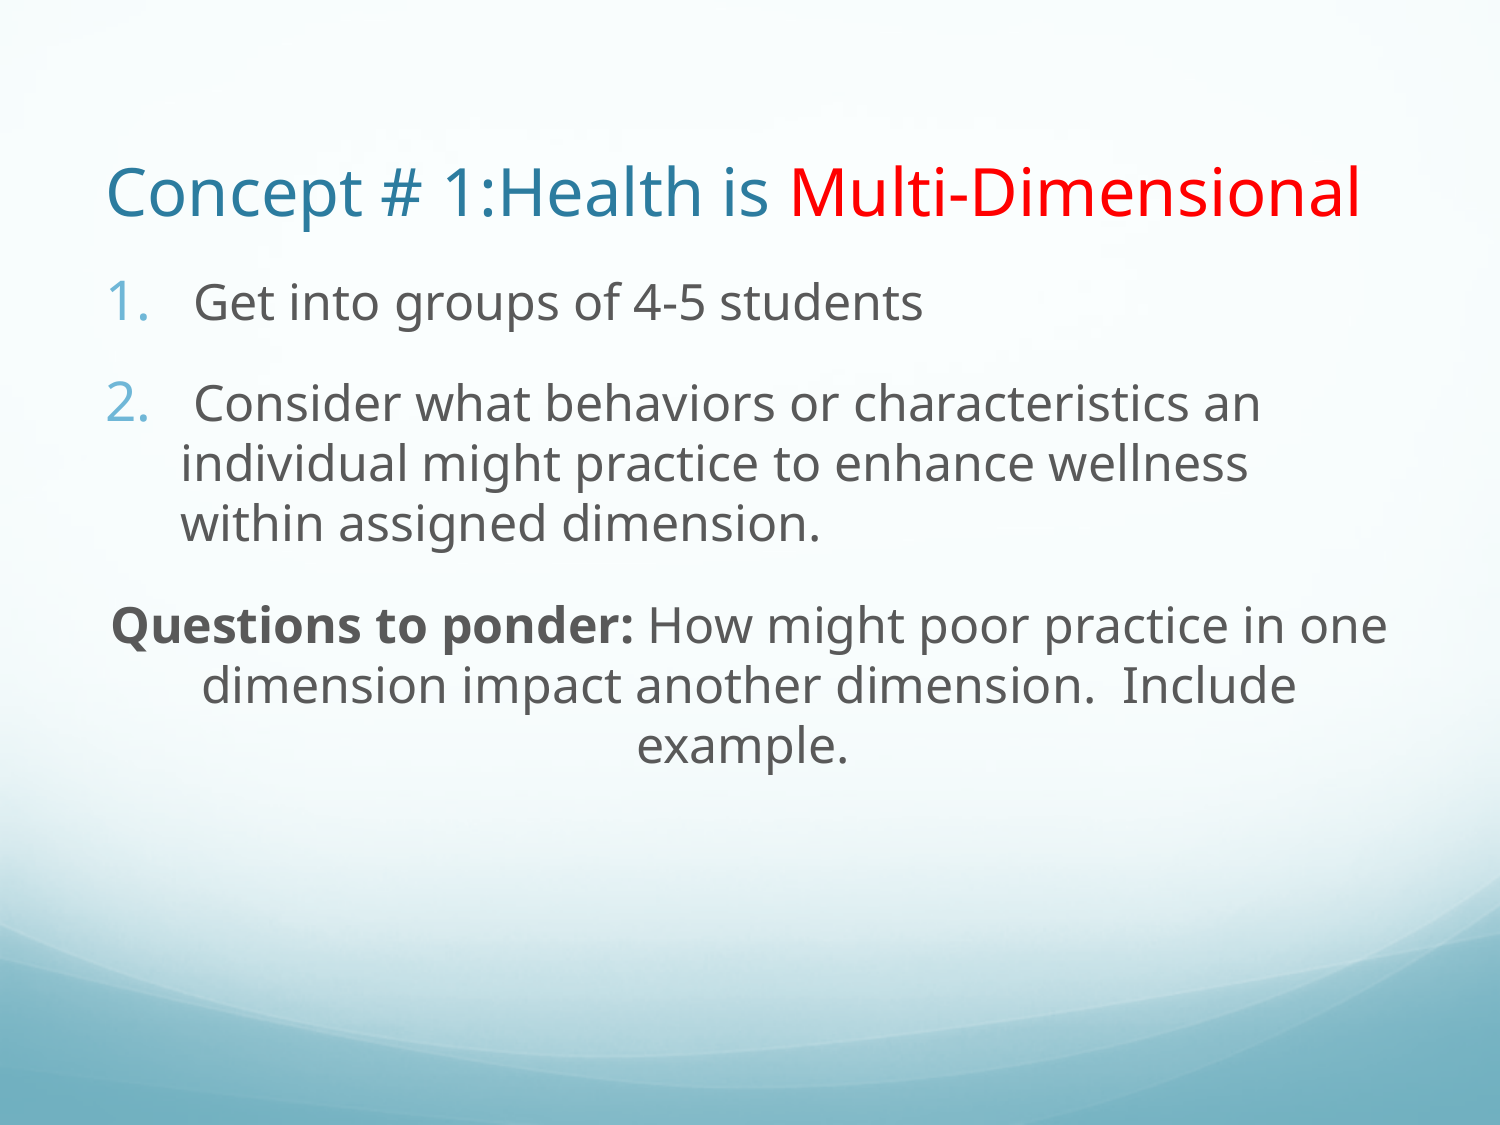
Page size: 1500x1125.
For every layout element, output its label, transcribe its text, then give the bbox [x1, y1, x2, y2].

title Concept # 1:Health is Multi-Dimensional [90, 17, 1410, 237]
list Get into groups of 4-5 students Consider what behaviors or characteristics an individual might practice to enhance wellness within assigned dimension. Questions to ponder: How might poor practice in one dimension impact another dimension. Include example. [90, 262, 1410, 975]
